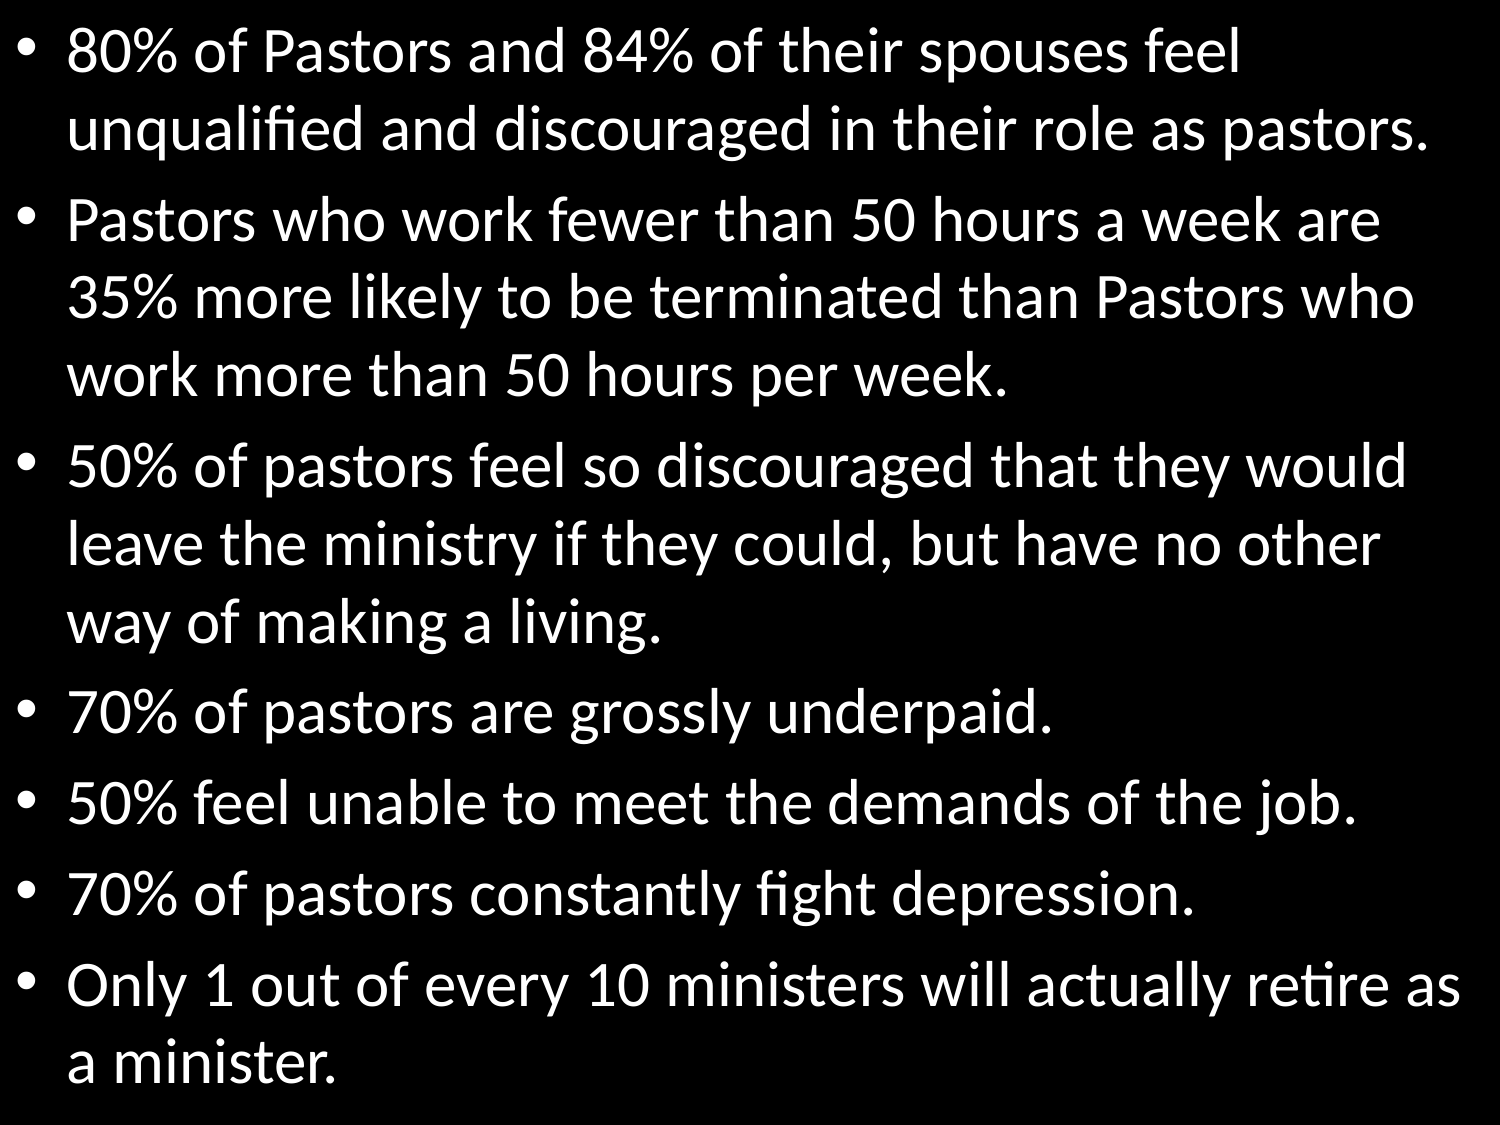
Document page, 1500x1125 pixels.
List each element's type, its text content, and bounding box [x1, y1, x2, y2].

list 80% of Pastors and 84% of their spouses feel unqualified and discouraged in their role as pastors. Pastors who work fewer than 50 hours a week are 35% more likely to be terminated than Pastors who work more than 50 hours per week. 50% of pastors feel so discouraged that they would leave the ministry if they could, but have no other way of making a living. 70% of pastors are grossly underpaid. 50% feel unable to meet the demands of the job. 70% of pastors constantly fight depression. Only 1 out of every 10 ministers will actually retire as a minister. [0, 0, 1500, 1125]
